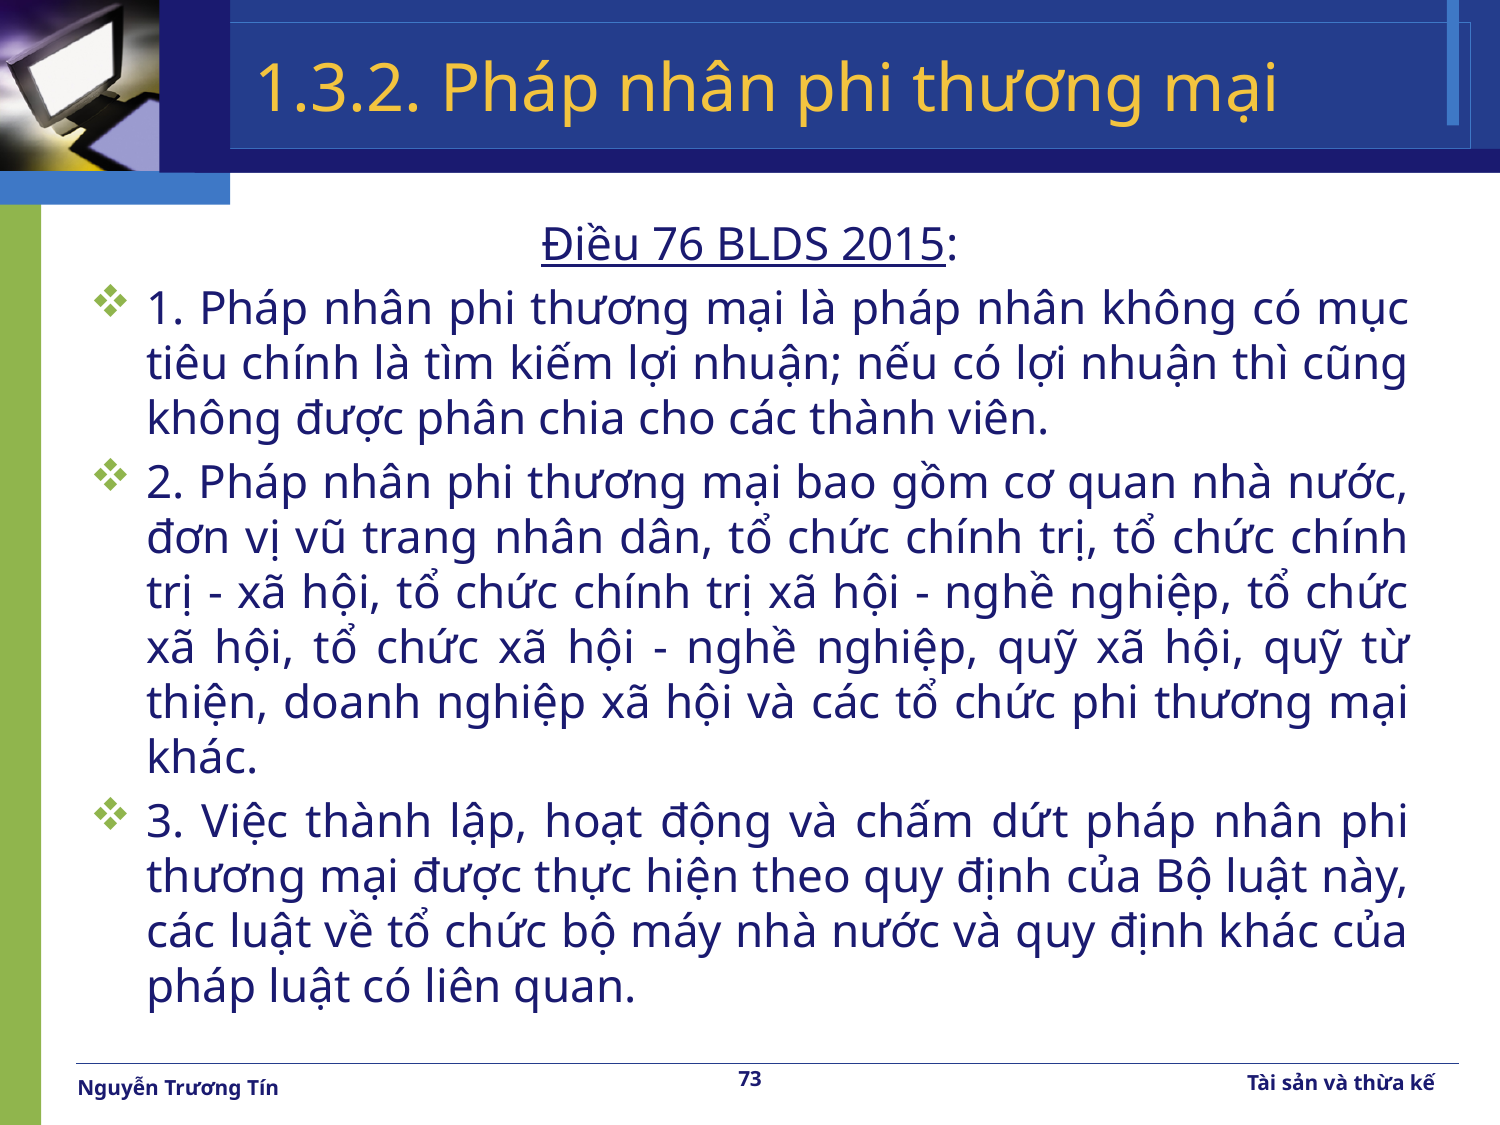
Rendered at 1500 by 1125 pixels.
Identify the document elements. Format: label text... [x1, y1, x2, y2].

slide_number 73 [575, 1057, 925, 1096]
list Điều 76 BLDS 2015: 1. Pháp nhân phi thương mại là pháp nhân không có mục tiêu chính là tìm kiếm lợi nhuận; nếu có lợi nhuận thì cũng không được phân chia cho các thành viên. 2. Pháp nhân phi thương mại bao gồm cơ quan nhà nước, đơn vị vũ trang nhân dân, tổ chức chính trị, tổ chức chính trị - xã hội, tổ chức chính trị xã hội - nghề nghiệp, tổ chức xã hội, tổ chức xã hội - nghề nghiệp, quỹ xã hội, quỹ từ thiện, doanh nghiệp xã hội và các tổ chức phi thương mại khác. 3. Việc thành lập, hoạt động và chấm dứt pháp nhân phi thương mại được thực hiện theo quy định của Bộ luật này, các luật về tổ chức bộ máy nhà nước và quy định khác của pháp luật có liên quan. [75, 207, 1425, 1068]
picture [0, 0, 159, 171]
title 1.3.2. Pháp nhân phi thương mại [122, 38, 1413, 131]
footer Tài sản và thừa kế [1149, 1062, 1450, 1100]
slide_number Nguyễn Trương Tín [62, 1067, 475, 1105]
